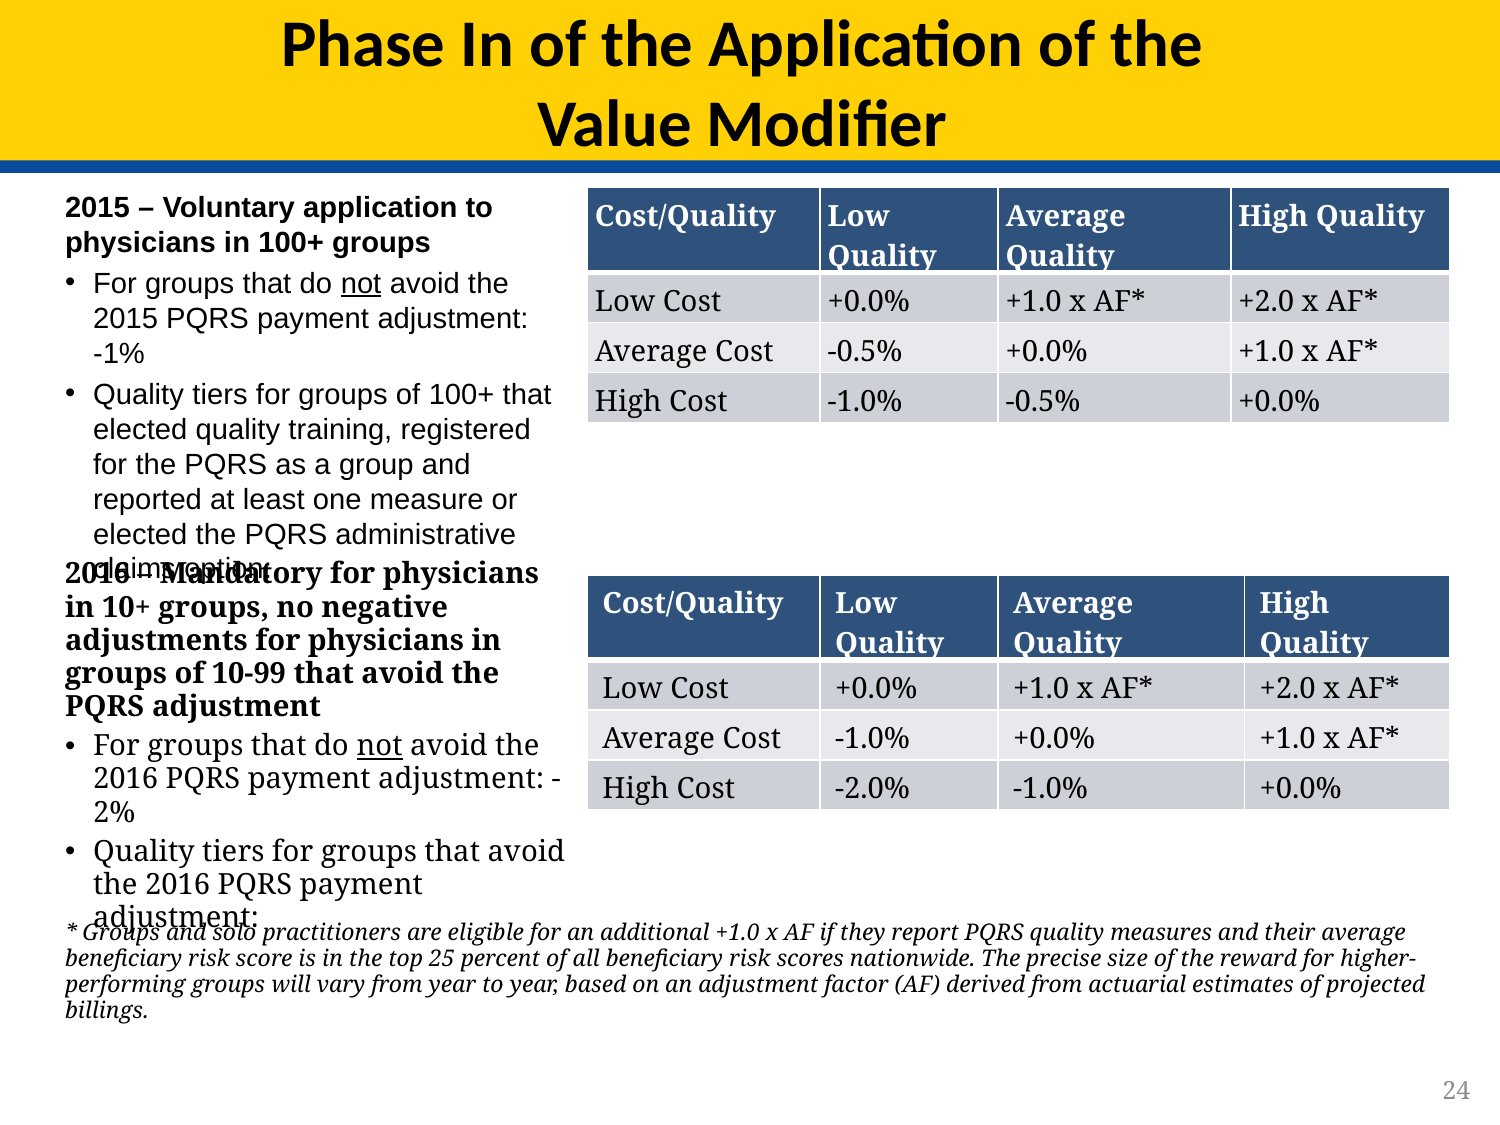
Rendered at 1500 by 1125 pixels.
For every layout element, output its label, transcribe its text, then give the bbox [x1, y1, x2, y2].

table_cell +2.0 x AF* [1245, 663, 1449, 709]
table_cell Low Cost [588, 275, 819, 322]
table_cell -1.0% [999, 761, 1244, 809]
table_cell +0.0% [1232, 373, 1449, 422]
table_cell High Cost [588, 761, 819, 809]
table_cell +0.0% [821, 663, 997, 709]
table_cell +1.0 x AF* [1245, 711, 1449, 759]
title Phase In of the Application of the Value Modifier [0, 0, 1500, 161]
table_header Cost/Quality [588, 576, 819, 657]
list 2015 – Voluntary application to physicians in 100+ groups For groups that do not avoid the 2015 PQRS payment adjustment: -1% Quality tiers for groups of 100+ that elected quality training, registered for the PQRS as a group and reported at least one measure or elected the PQRS administrative claims option: [50, 181, 588, 549]
table_header Low Quality [821, 576, 997, 657]
table_cell +0.0% [821, 275, 997, 322]
table_cell +0.0% [999, 711, 1244, 759]
table_cell -2.0% [821, 761, 997, 809]
text_box 2016 – Mandatory for physicians in 10+ groups, no negative adjustments for physicians in groups of 10-99 that avoid the PQRS adjustment For groups that do not avoid the 2016 PQRS payment adjustment: -2% Quality tiers for groups that avoid the 2016 PQRS payment adjustment: [49, 549, 588, 912]
table_cell Low Cost [588, 663, 819, 709]
table_header High Quality [1232, 188, 1449, 270]
table_cell +2.0 x AF* [1232, 275, 1449, 322]
table_cell Average Cost [588, 323, 819, 372]
table_header Average Quality [999, 188, 1230, 270]
table_cell -1.0% [821, 711, 997, 759]
text_box * Groups and solo practitioners are eligible for an additional +1.0 x AF if they report PQRS quality measures and their average beneficiary risk score is in the top 25 percent of all beneficiary risk scores nationwide. The precise size of the reward for higher-performing groups will vary from year to year, based on an adjustment factor (AF) derived from actuarial estimates of projected billings. [49, 912, 1463, 1032]
table_cell High Cost [588, 373, 819, 422]
table_cell +1.0 x AF* [999, 663, 1244, 709]
table_cell -1.0% [821, 373, 997, 422]
table_cell +1.0 x AF* [999, 275, 1230, 322]
table_cell -0.5% [999, 373, 1230, 422]
text_box 24 [1135, 1061, 1486, 1122]
table_header Cost/Quality [588, 188, 819, 270]
table_cell -0.5% [821, 323, 997, 372]
table_cell +0.0% [999, 323, 1230, 372]
table_cell +1.0 x AF* [1232, 323, 1449, 372]
table_header Low Quality [821, 188, 997, 270]
table_cell +0.0% [1245, 761, 1449, 809]
table_header High Quality [1245, 576, 1449, 657]
table_header Average Quality [999, 576, 1244, 657]
table_cell Average Cost [588, 711, 819, 759]
